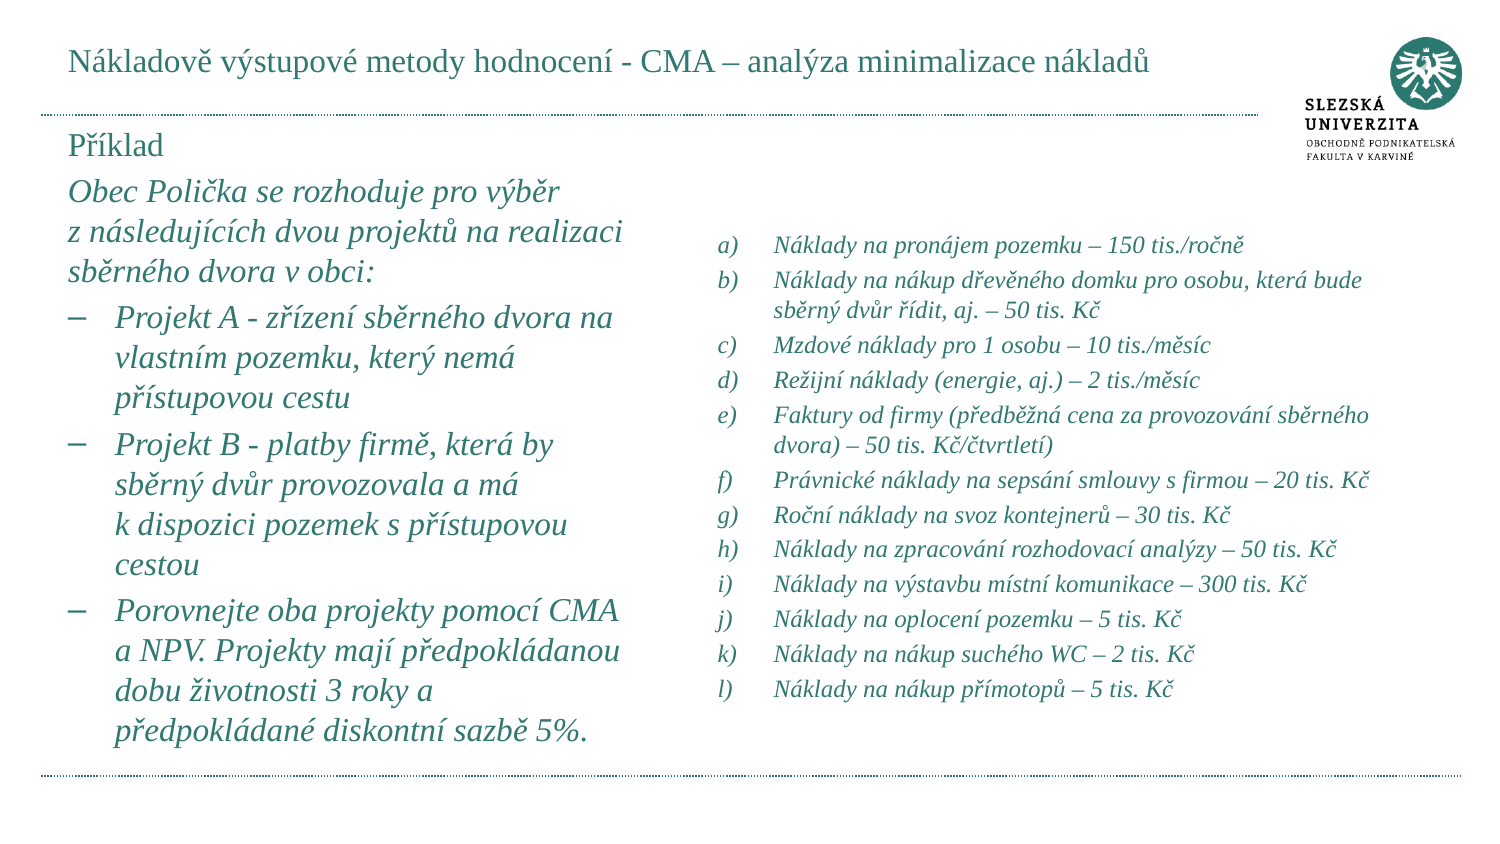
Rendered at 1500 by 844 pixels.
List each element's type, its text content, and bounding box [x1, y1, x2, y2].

text_box Příklad Obec Polička se rozhoduje pro výběr z následujících dvou projektů na realizaci sběrného dvora v obci: Projekt A - zřízení sběrného dvora na vlastním pozemku, který nemá přístupovou cestu Projekt B - platby firmě, která by sběrný dvůr provozovala a má k dispozici pozemek s přístupovou cestou Porovnejte oba projekty pomocí CMA a NPV. Projekty mají předpokládanou dobu životnosti 3 roky a předpokládané diskontní sazbě 5%. [53, 115, 656, 824]
title Nákladově výstupové metody hodnocení - CMA – analýza minimalizace nákladů [53, 32, 1376, 116]
picture [1305, 37, 1462, 160]
text_box Náklady na pronájem pozemku – 150 tis./ročně Náklady na nákup dřevěného domku pro osobu, která bude sběrný dvůr řídit, aj. – 50 tis. Kč Mzdové náklady pro 1 osobu – 10 tis./měsíc Režijní náklady (energie, aj.) – 2 tis./měsíc Faktury od firmy (předběžná cena za provozování sběrného dvora) – 50 tis. Kč/čtvrtletí) Právnické náklady na sepsání smlouvy s firmou – 20 tis. Kč Roční náklady na svoz kontejnerů – 30 tis. Kč Náklady na zpracování rozhodovací analýzy – 50 tis. Kč Náklady na výstavbu místní komunikace – 300 tis. Kč Náklady na oplocení pozemku – 5 tis. Kč Náklady na nákup suchého WC – 2 tis. Kč Náklady na nákup přímotopů – 5 tis. Kč [702, 221, 1447, 844]
